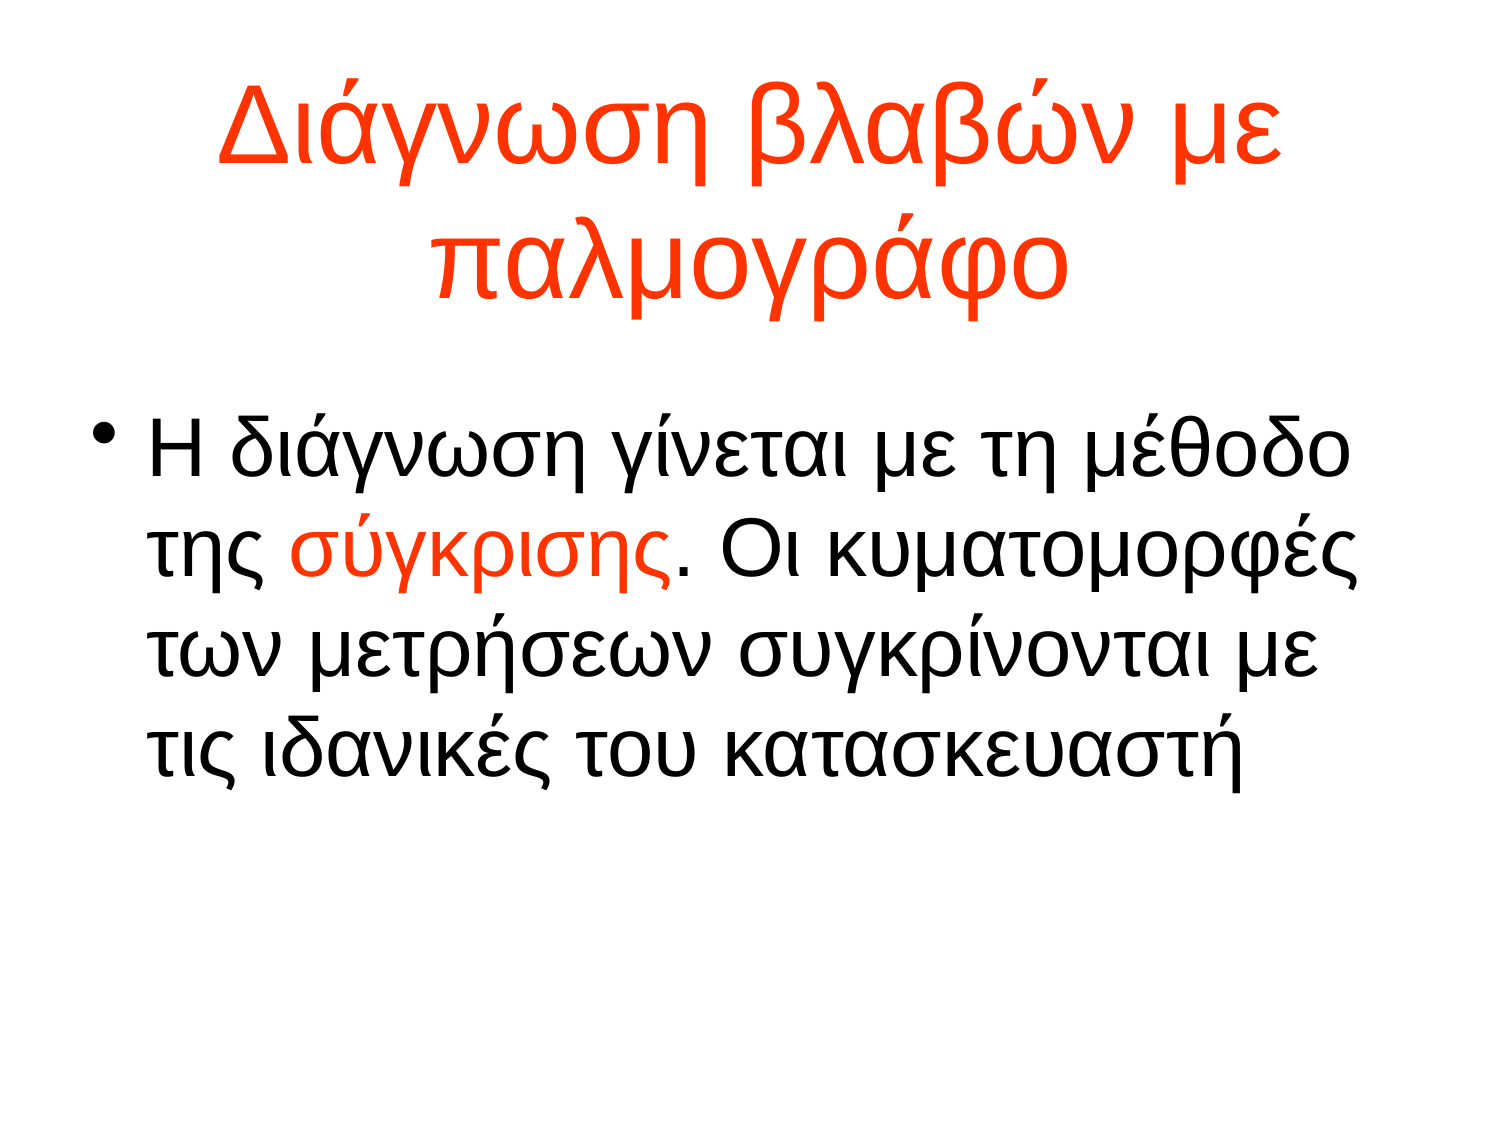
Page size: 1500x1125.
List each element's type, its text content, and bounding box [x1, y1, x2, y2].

title Διάγνωση βλαβών με παλμογράφο [75, 45, 1425, 327]
list Η διάγνωση γίνεται με τη μέθοδο της σύγκρισης. Οι κυματομορφές των μετρήσεων συγκρίνονται με τις ιδανικές του κατασκευαστή [75, 385, 1425, 1005]
